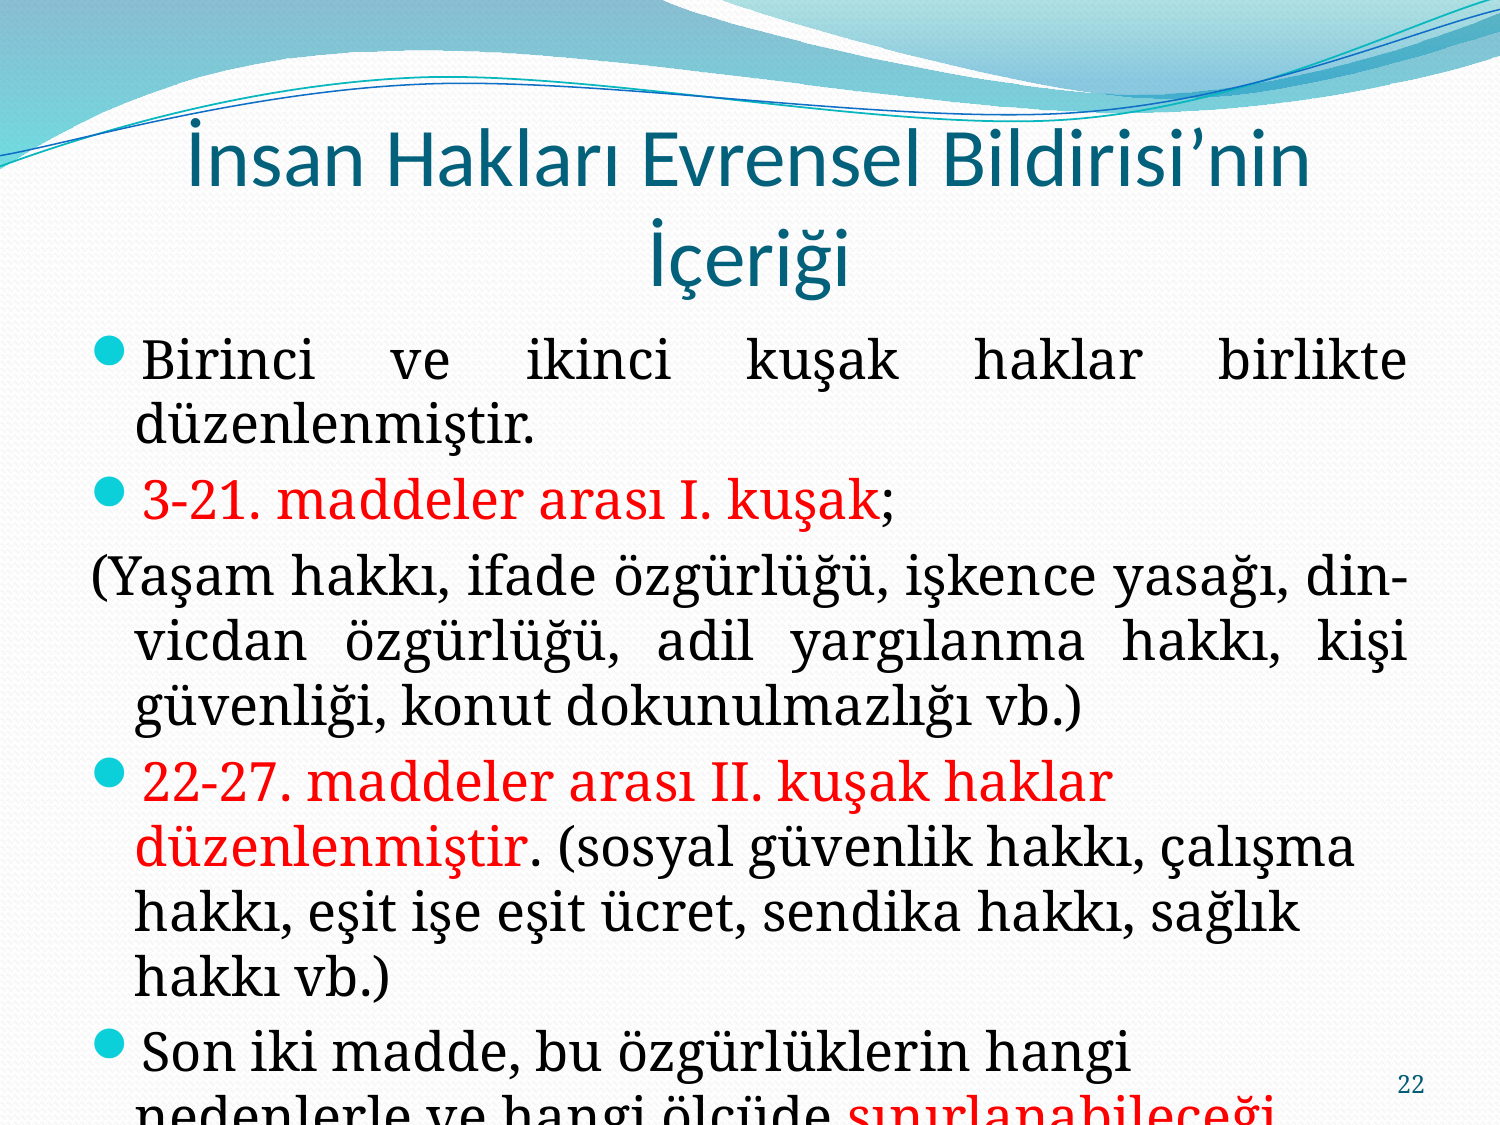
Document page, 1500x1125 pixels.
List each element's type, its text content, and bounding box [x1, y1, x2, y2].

title İnsan Hakları Evrensel Bildirisi’nin İçeriği [75, 115, 1425, 304]
list Birinci ve ikinci kuşak haklar birlikte düzenlenmiştir. 3-21. maddeler arası I. kuşak; (Yaşam hakkı, ifade özgürlüğü, işkence yasağı, din-vicdan özgürlüğü, adil yargılanma hakkı, kişi güvenliği, konut dokunulmazlığı vb.) 22-27. maddeler arası II. kuşak haklar düzenlenmiştir. (sosyal güvenlik hakkı, çalışma hakkı, eşit işe eşit ücret, sendika hakkı, sağlık hakkı vb.) Son iki madde, bu özgürlüklerin hangi nedenlerle ve hangi ölçüde sınırlanabileceği konularını düzenler. [75, 317, 1425, 1038]
slide_number 22 [1299, 1042, 1425, 1103]
